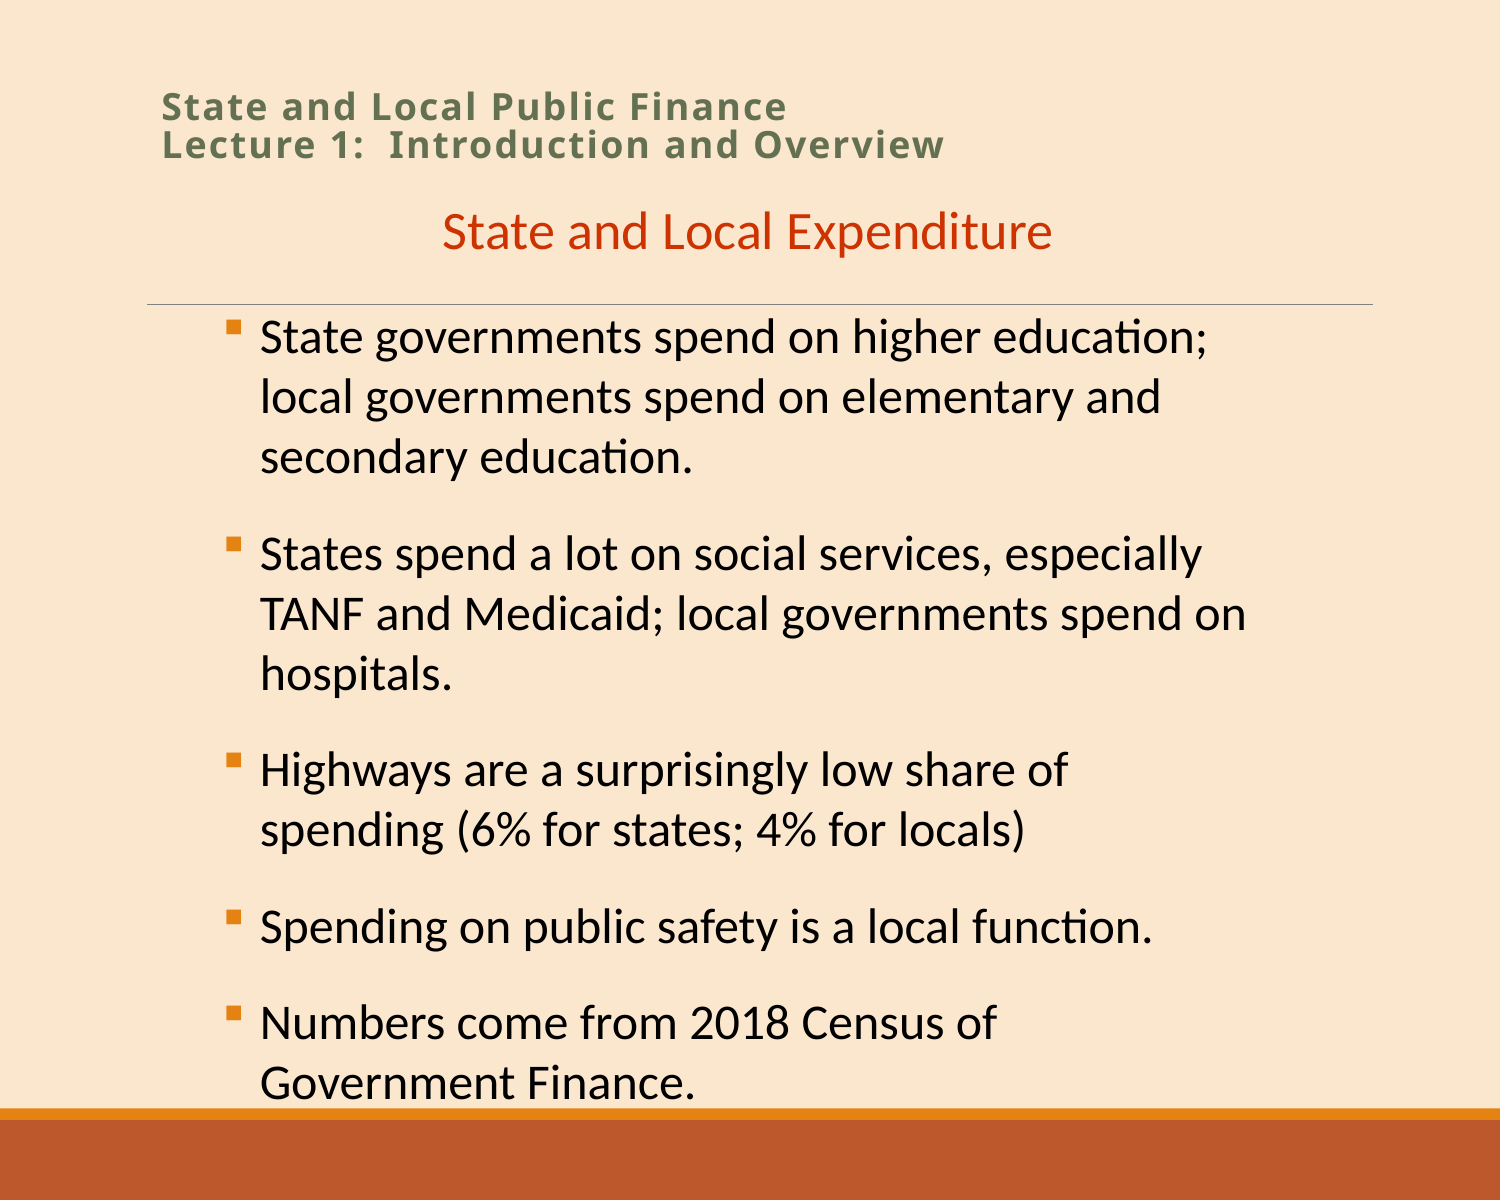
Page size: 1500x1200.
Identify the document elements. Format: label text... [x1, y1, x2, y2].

text_box State and Local Public Finance Lecture 1: Introduction and Overview [146, 61, 1384, 174]
text_box State and Local Expenditure State governments spend on higher education; local governments spend on elementary and secondary education. States spend a lot on social services, especially TANF and Medicaid; local governments spend on hospitals. Highways are a surprisingly low share of spending (6% for states; 4% for locals) Spending on public safety is a local function. Numbers come from 2018 Census of Government Finance. [207, 187, 1276, 1125]
